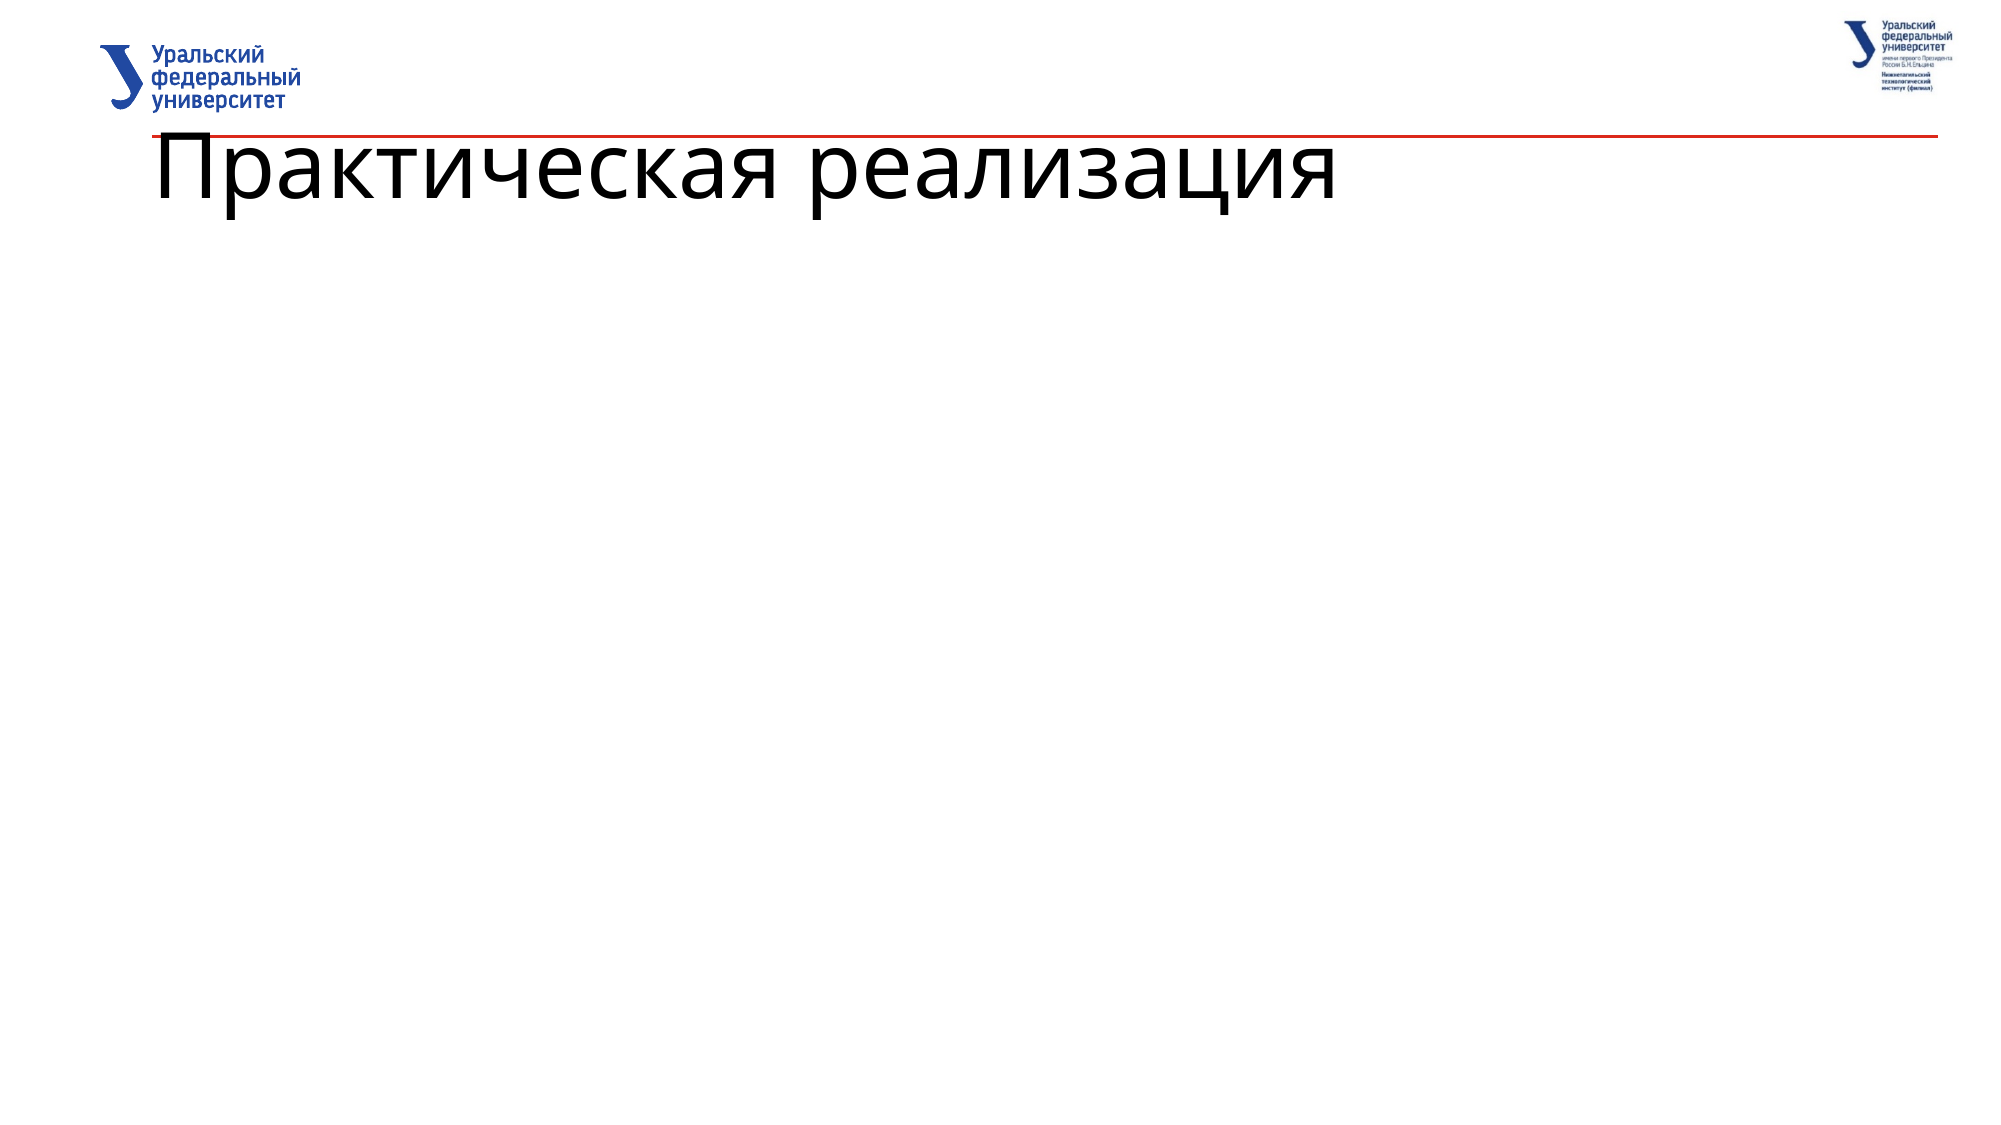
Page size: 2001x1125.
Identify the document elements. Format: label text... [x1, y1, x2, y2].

title Практическая реализация [137, 141, 1863, 278]
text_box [96, 41, 1942, 141]
picture [1827, 11, 1968, 99]
